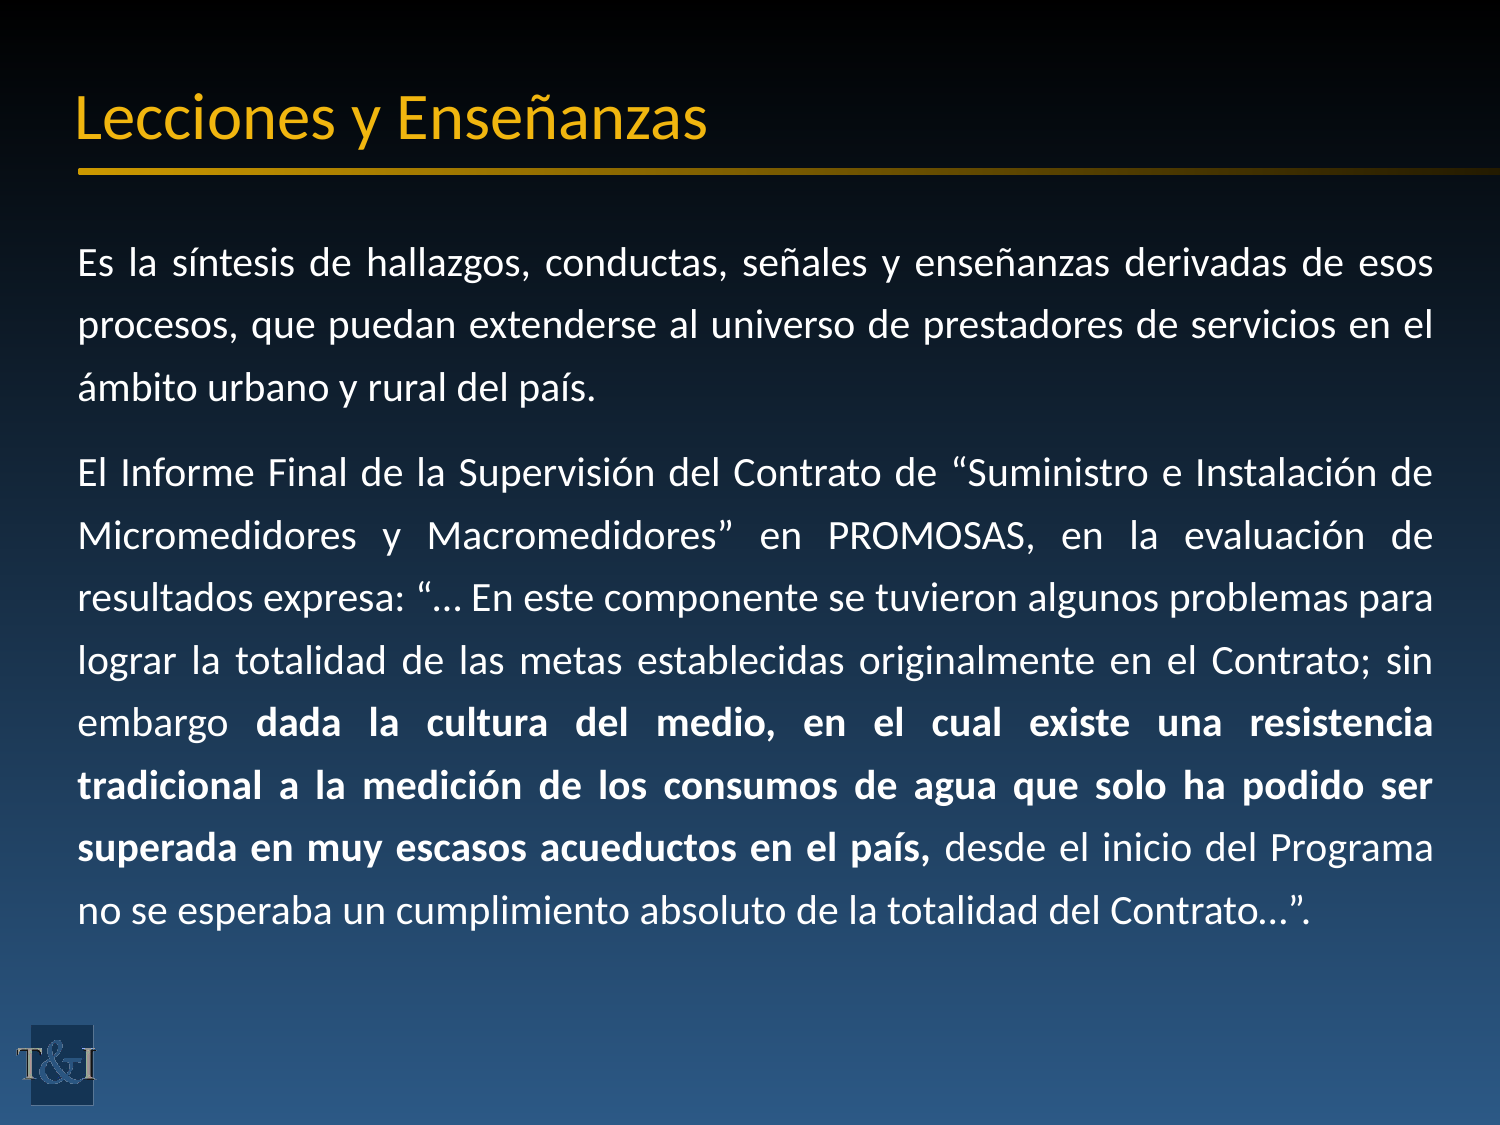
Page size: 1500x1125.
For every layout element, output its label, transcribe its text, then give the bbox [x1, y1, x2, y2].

picture [15, 1024, 97, 1107]
text_box Es la síntesis de hallazgos, conductas, señales y enseñanzas derivadas de esos procesos, que puedan extenderse al universo de prestadores de servicios en el ámbito urbano y rural del país. El Informe Final de la Supervisión del Contrato de “Suministro e Instalación de Micromedidores y Macromedidores” en PROMOSAS, en la evaluación de resultados expresa: “… En este componente se tuvieron algunos problemas para lograr la totalidad de las metas establecidas originalmente en el Contrato; sin embargo dada la cultura del medio, en el cual existe una resistencia tradicional a la medición de los consumos de agua que solo ha podido ser superada en muy escasos acueductos en el país, desde el inicio del Programa no se esperaba un cumplimiento absoluto de la totalidad del Contrato…”. [62, 214, 1450, 1044]
title Lecciones y Enseñanzas [59, 24, 1485, 213]
